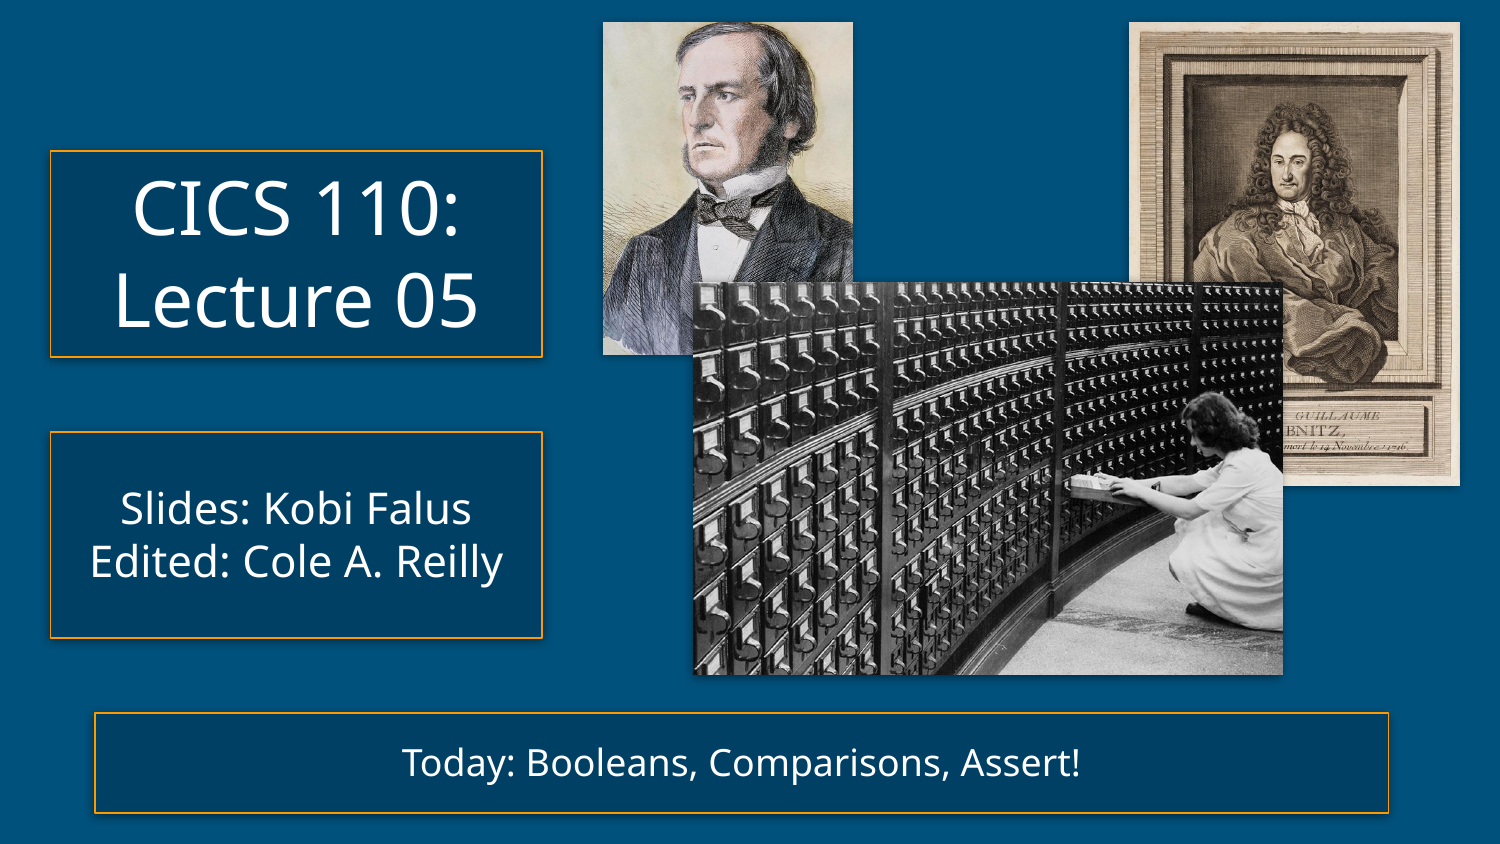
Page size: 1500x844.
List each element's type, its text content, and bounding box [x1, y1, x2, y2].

list Today: Booleans, Comparisons, Assert! [94, 713, 1389, 814]
title CICS 110: Lecture 05 [50, 151, 543, 357]
picture [603, 23, 1460, 675]
title Slides: Kobi Falus Edited: Cole A. Reilly [50, 432, 543, 638]
